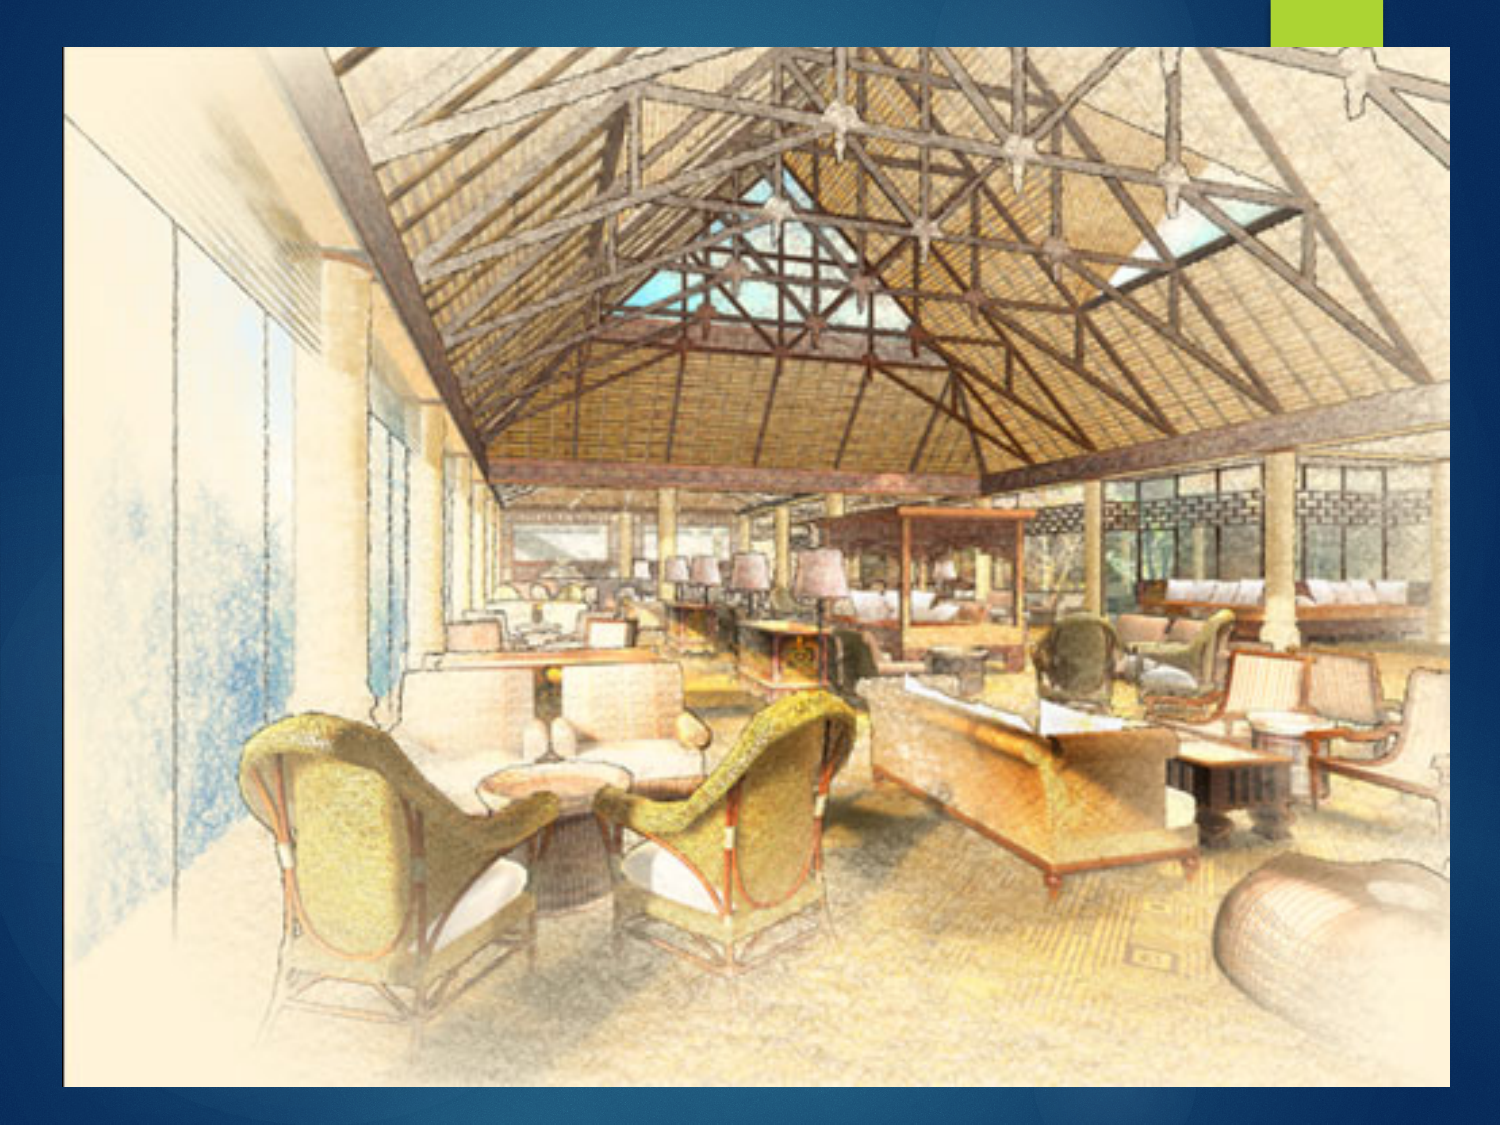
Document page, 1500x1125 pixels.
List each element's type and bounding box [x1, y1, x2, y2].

picture [62, 47, 1451, 1087]
